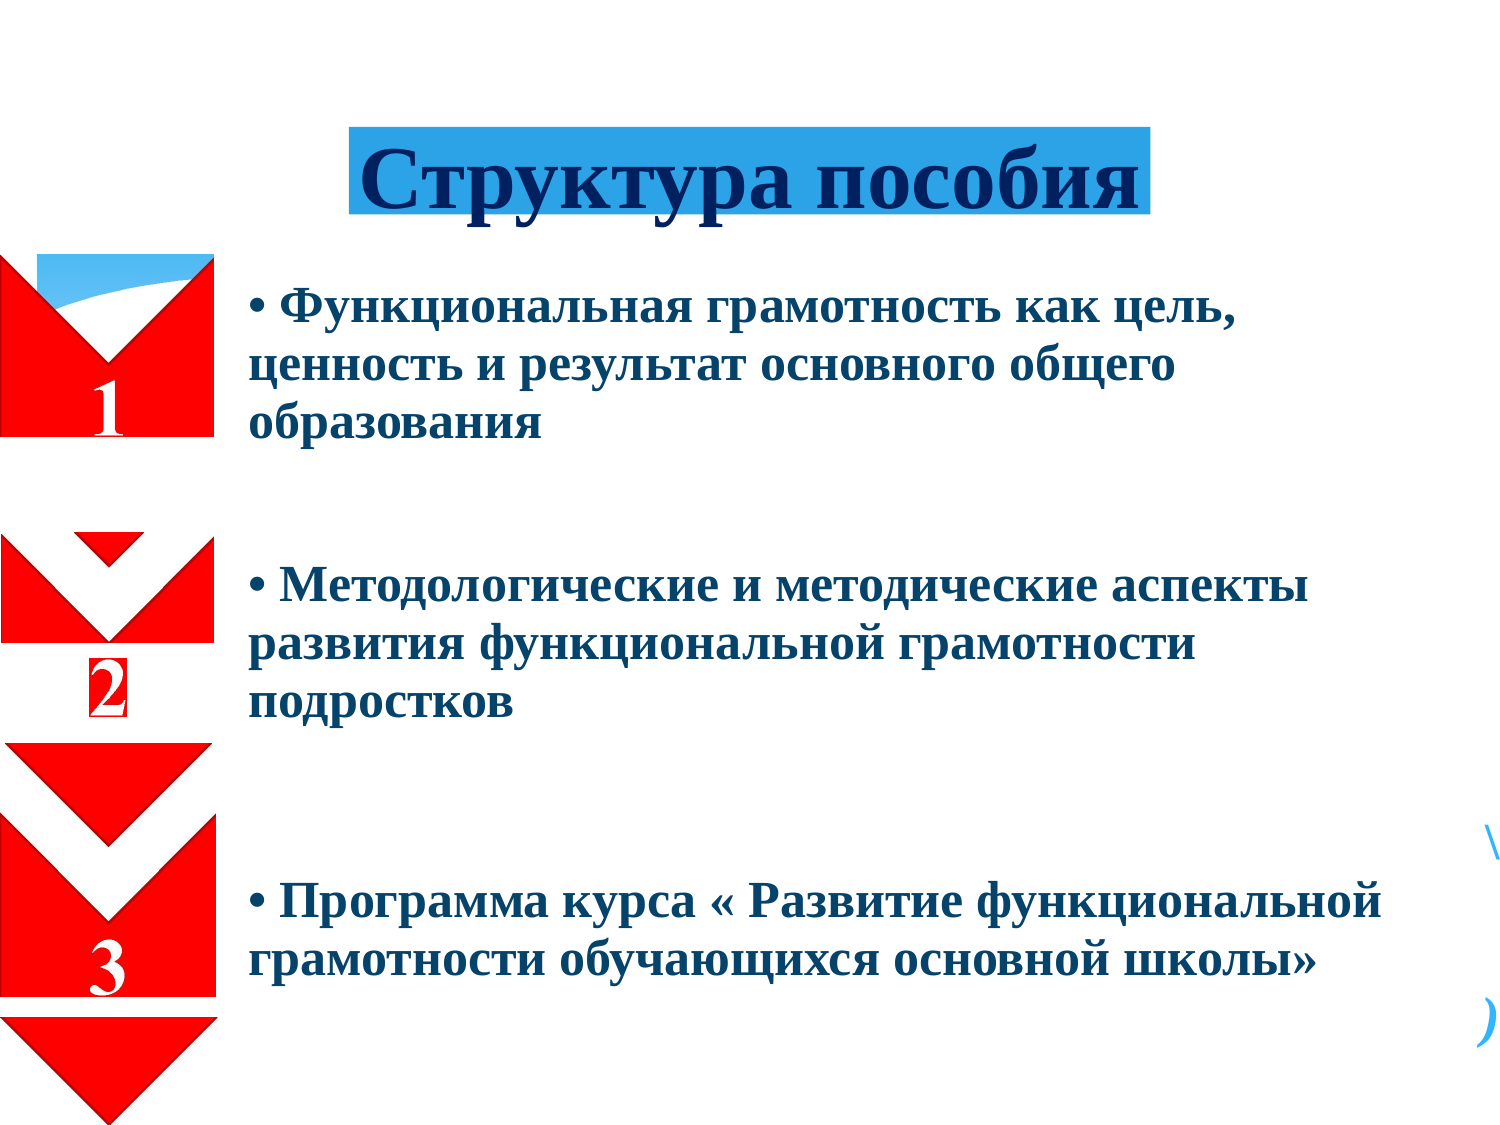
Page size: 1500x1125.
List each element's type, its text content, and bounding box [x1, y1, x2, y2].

picture [0, 1017, 218, 1125]
picture [89, 658, 127, 717]
text_box • Методологические и методические аспекты развития функциональной грамотности подростков [248, 553, 1403, 726]
text_box • Функциональная грамотность как цель, ценность и результат основного общего образования [248, 275, 1322, 447]
picture [0, 532, 214, 644]
text_box \ • Программа курса « Развитие функциональной грамотности обучающихся основной школы» ) [248, 812, 1500, 1017]
text_box Структура пособия [348, 126, 1151, 215]
picture [0, 743, 217, 997]
picture [0, 254, 215, 438]
